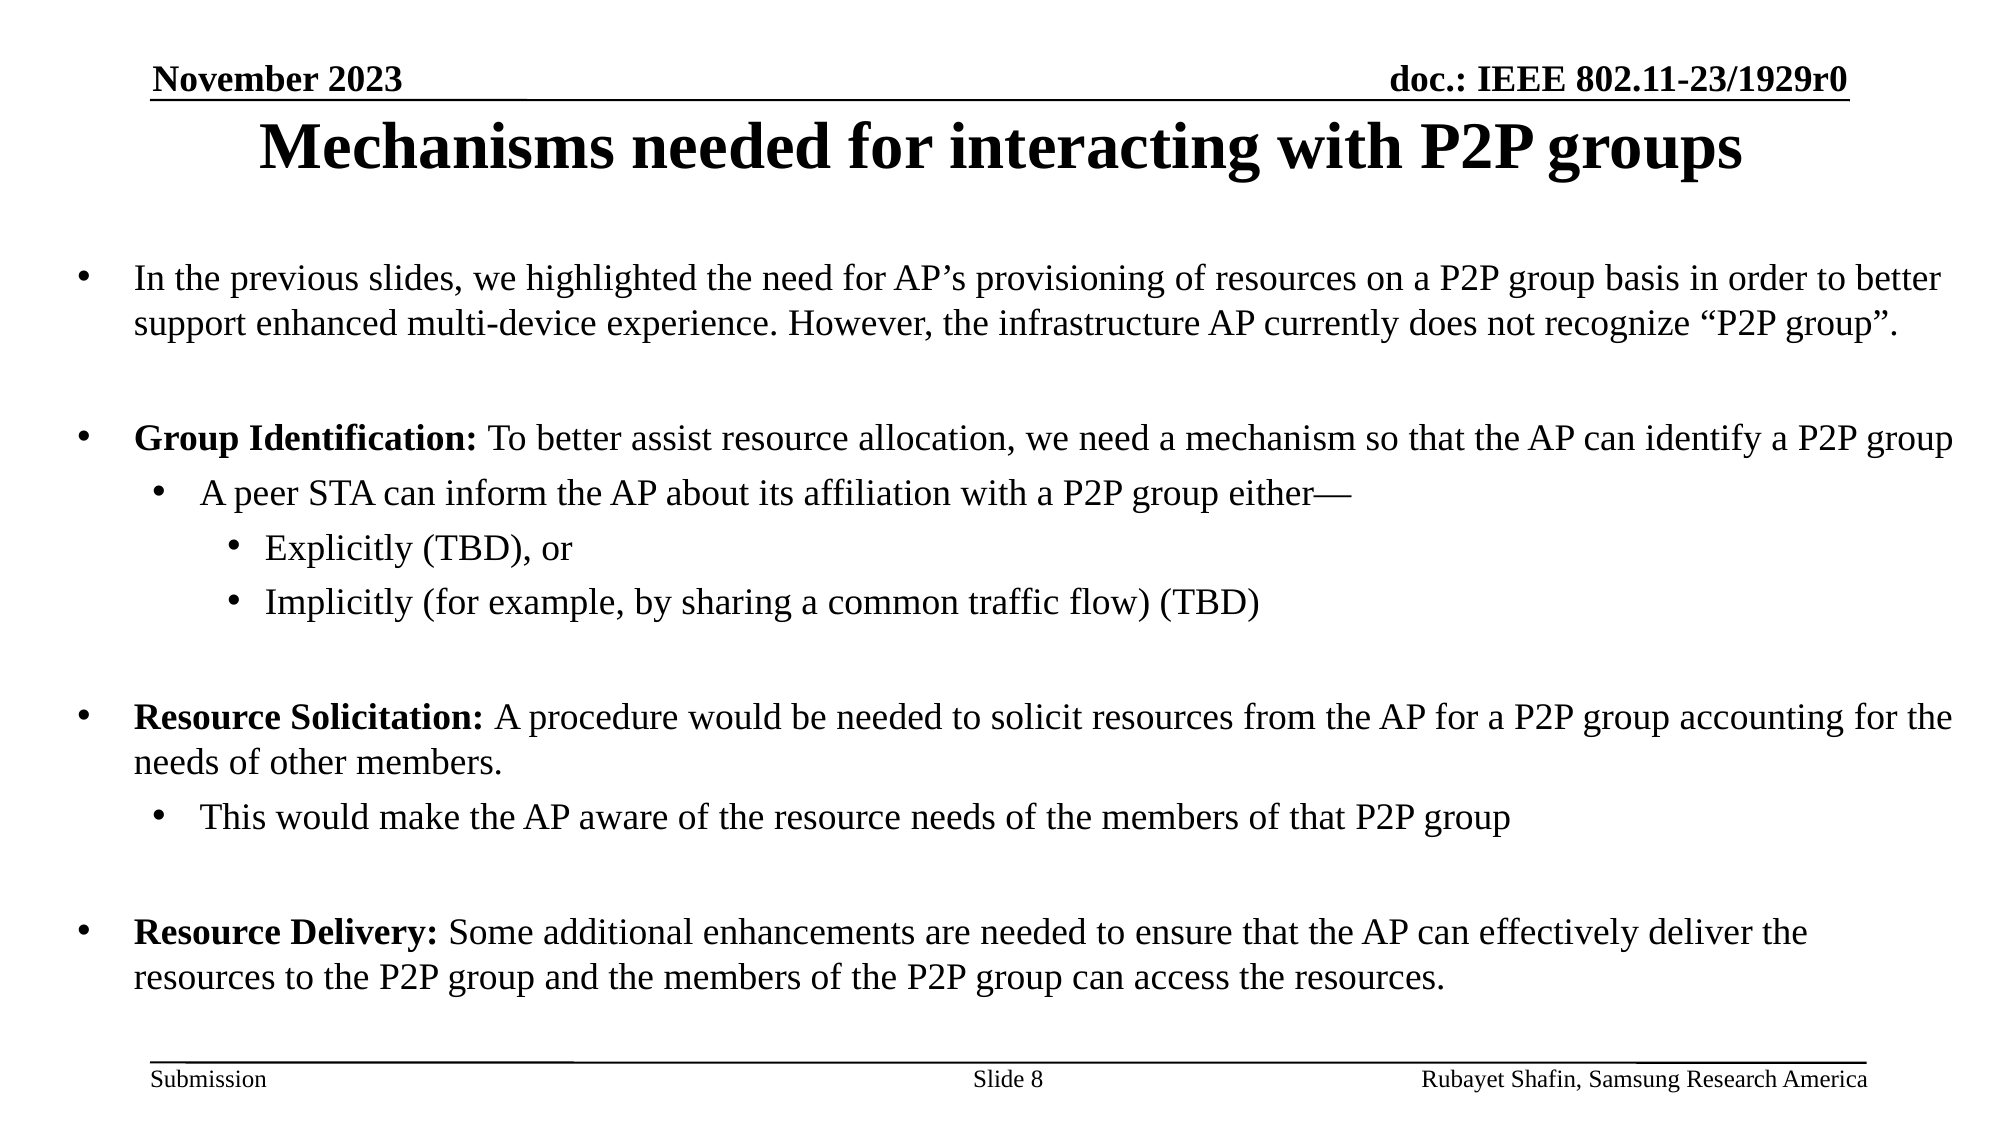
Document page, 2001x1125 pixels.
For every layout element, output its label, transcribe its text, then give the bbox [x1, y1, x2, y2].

list In the previous slides, we highlighted the need for AP’s provisioning of resources on a P2P group basis in order to better support enhanced multi-device experience. However, the infrastructure AP currently does not recognize “P2P group”. Group Identification: To better assist resource allocation, we need a mechanism so that the AP can identify a P2P group A peer STA can inform the AP about its affiliation with a P2P group either— Explicitly (TBD), or Implicitly (for example, by sharing a common traffic flow) (TBD) Resource Solicitation: A procedure would be needed to solicit resources from the AP for a P2P group accounting for the needs of other members. This would make the AP aware of the resource needs of the members of that P2P group Resource Delivery: Some additional enhancements are needed to ensure that the AP can effectively deliver the resources to the P2P group and the members of the P2P group can access the resources. [62, 187, 1976, 1017]
footer Rubayet Shafin, Samsung Research America [1171, 1061, 1869, 1093]
slide_number Slide 8 [950, 1061, 1067, 1123]
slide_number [152, 54, 563, 100]
title Mechanisms needed for interacting with P2P groups [152, 54, 1853, 187]
